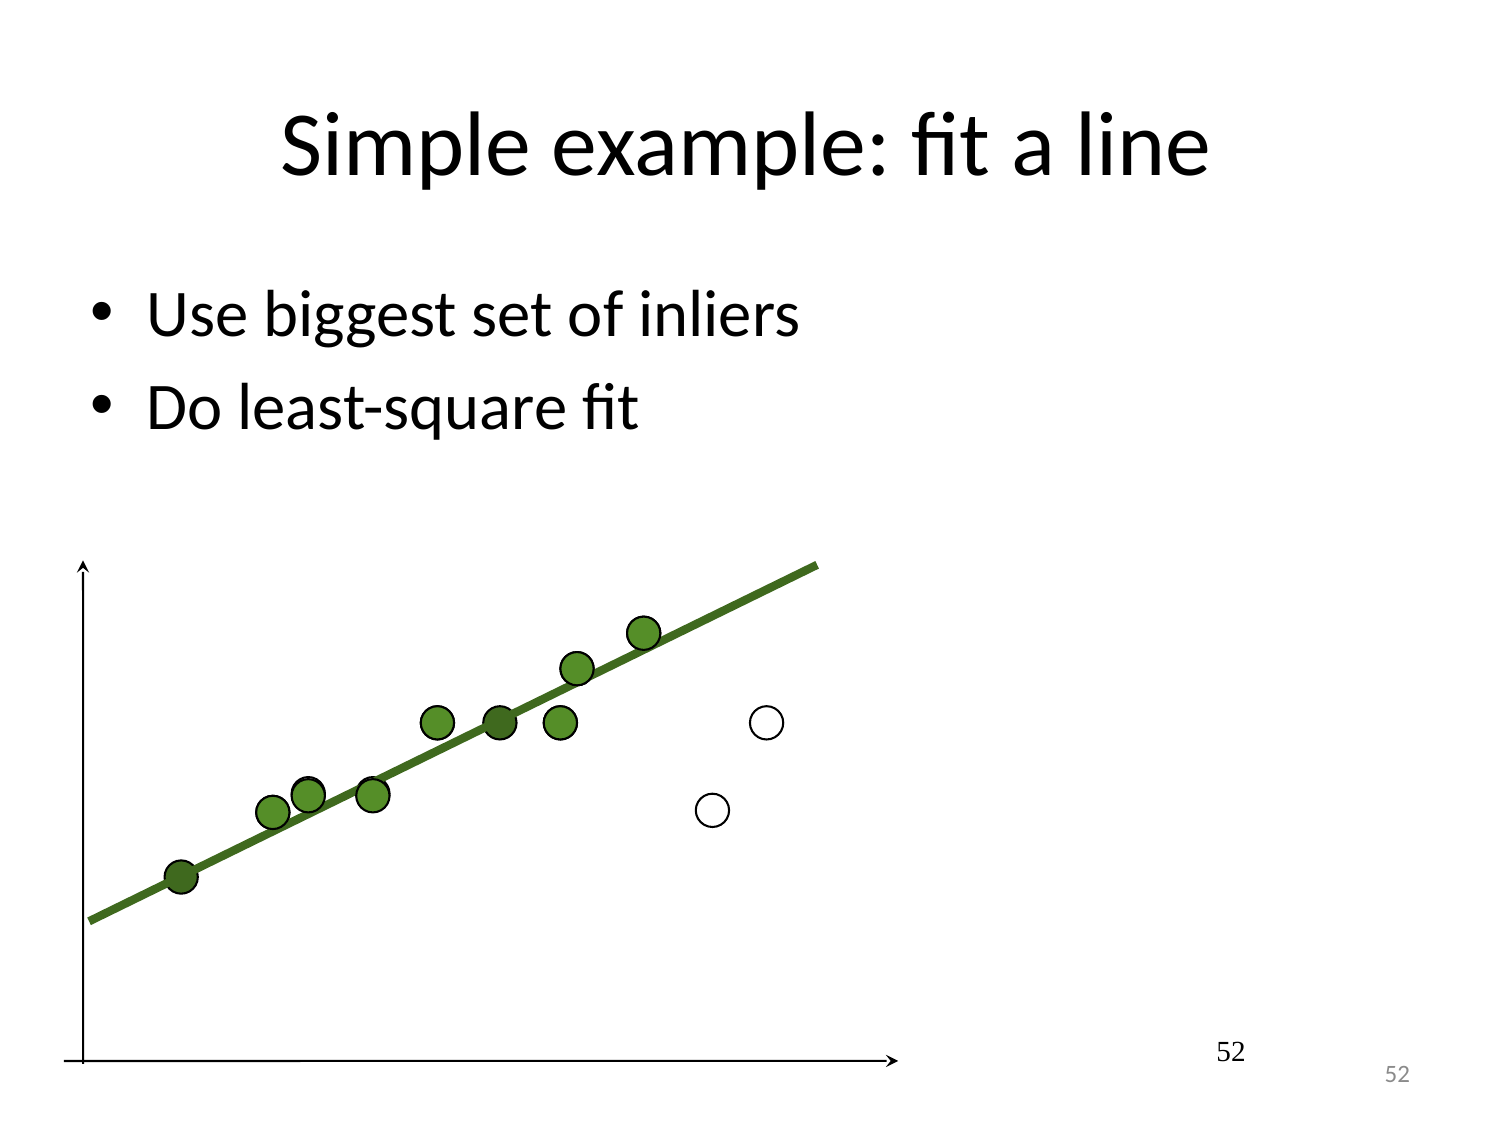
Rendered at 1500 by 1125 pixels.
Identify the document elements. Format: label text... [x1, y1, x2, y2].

text_box [164, 860, 198, 894]
text_box [76, 560, 90, 573]
text_box [749, 706, 784, 740]
title Simple example: fit a line [75, 45, 1425, 233]
text_box 52 [1207, 1025, 1256, 1073]
text_box [885, 1054, 899, 1068]
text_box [255, 616, 661, 830]
text_box [695, 793, 730, 828]
list Use biggest set of inliers Do least-square fit [75, 262, 1425, 1005]
slide_number 52 [1074, 1042, 1425, 1103]
